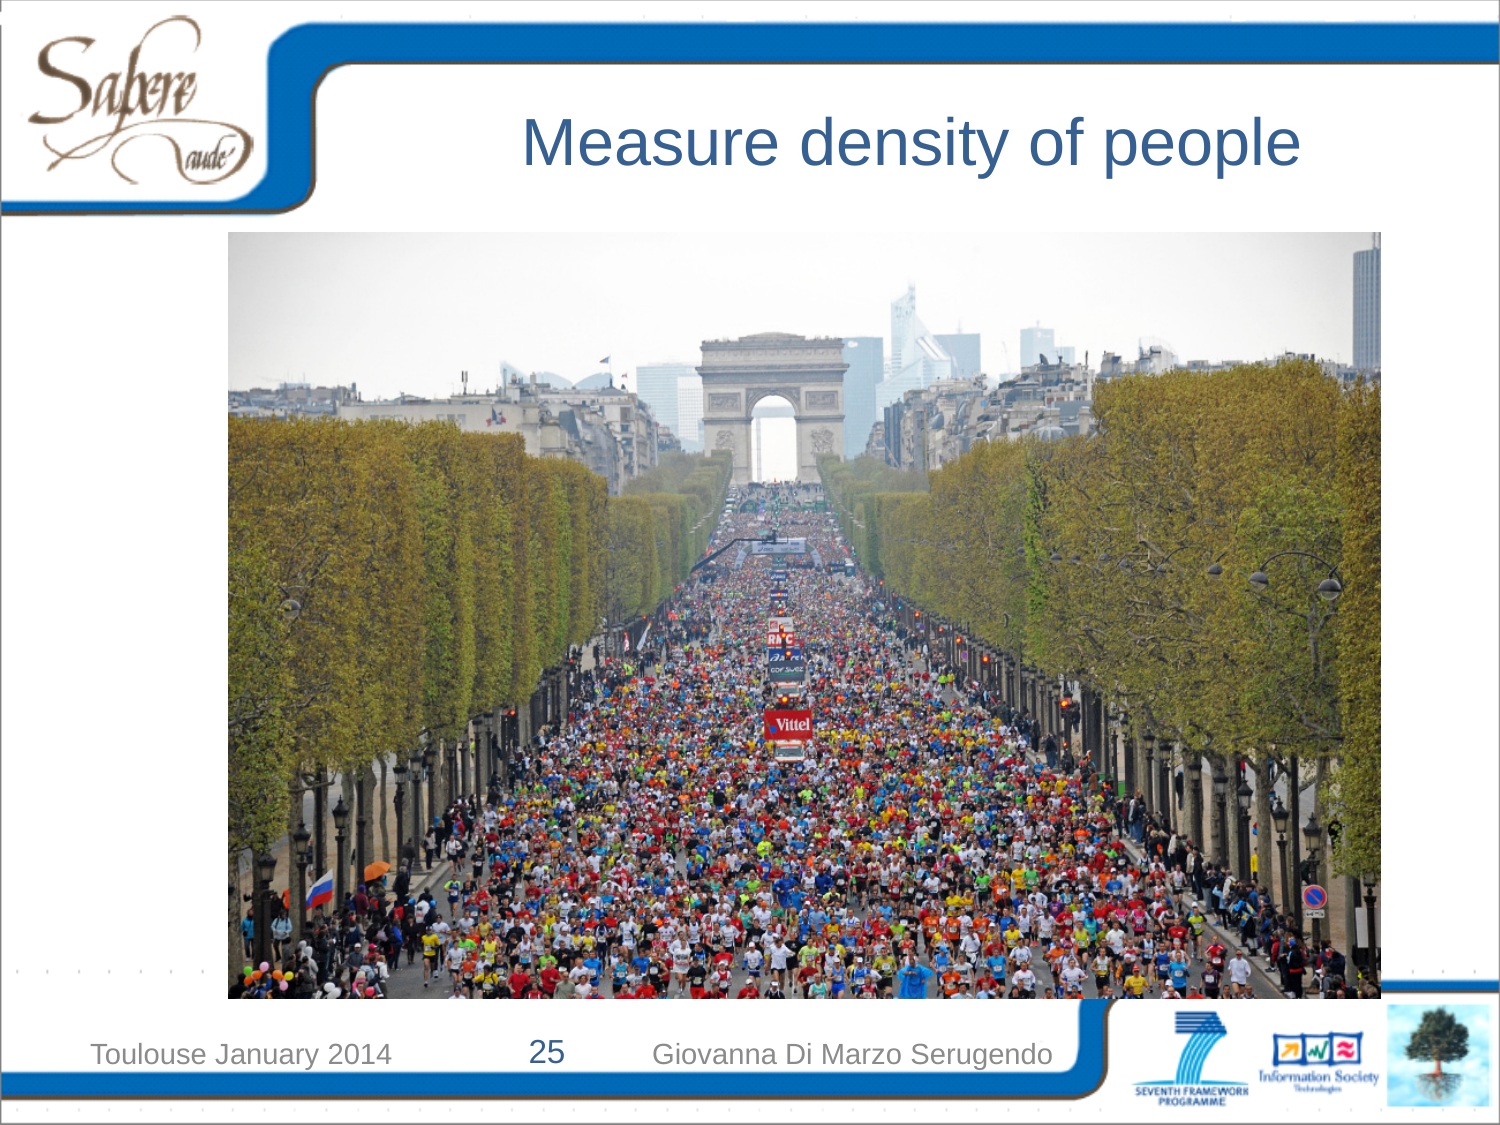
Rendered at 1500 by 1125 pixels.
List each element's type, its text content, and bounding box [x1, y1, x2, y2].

slide_number 25 [513, 1023, 591, 1084]
title Measure density of people [324, 45, 1500, 233]
picture [0, 0, 1500, 1125]
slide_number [75, 1023, 502, 1084]
footer Giovanna Di Marzo Serugendo [593, 1023, 1069, 1084]
